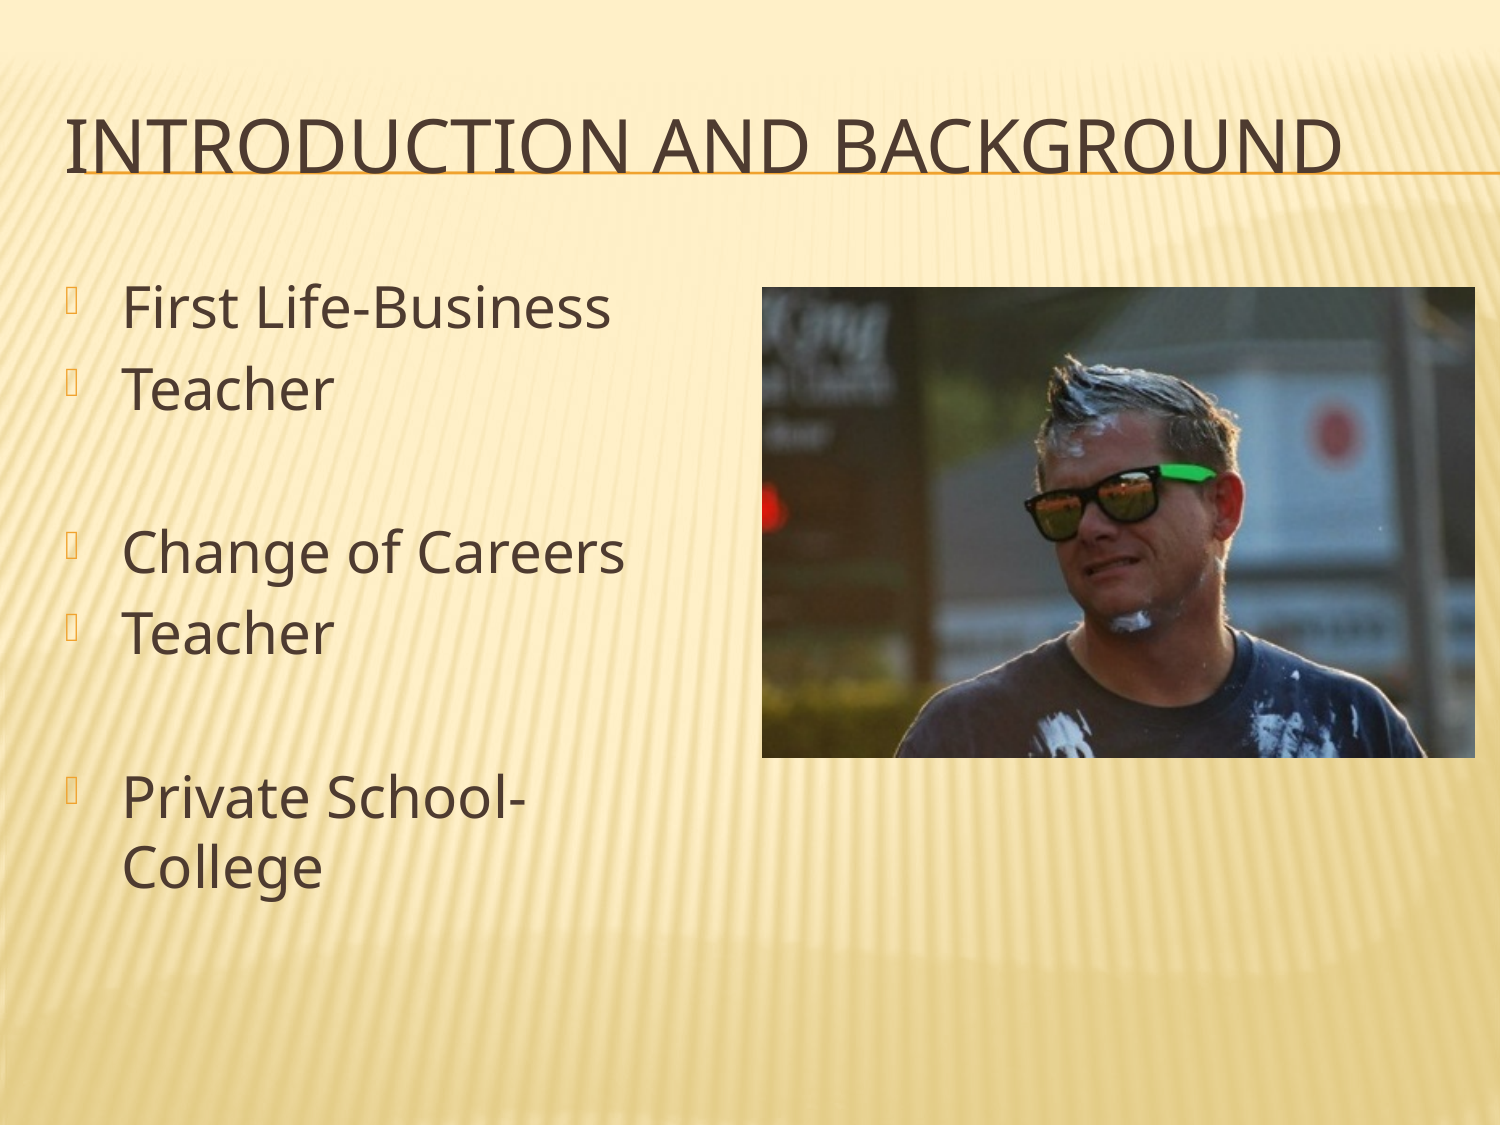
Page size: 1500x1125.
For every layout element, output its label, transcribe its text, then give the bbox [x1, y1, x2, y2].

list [762, 134, 1476, 911]
list First Life-Business Teacher Change of Careers Teacher Private School-College [50, 262, 738, 1038]
title Introduction and Background [49, 75, 1475, 213]
